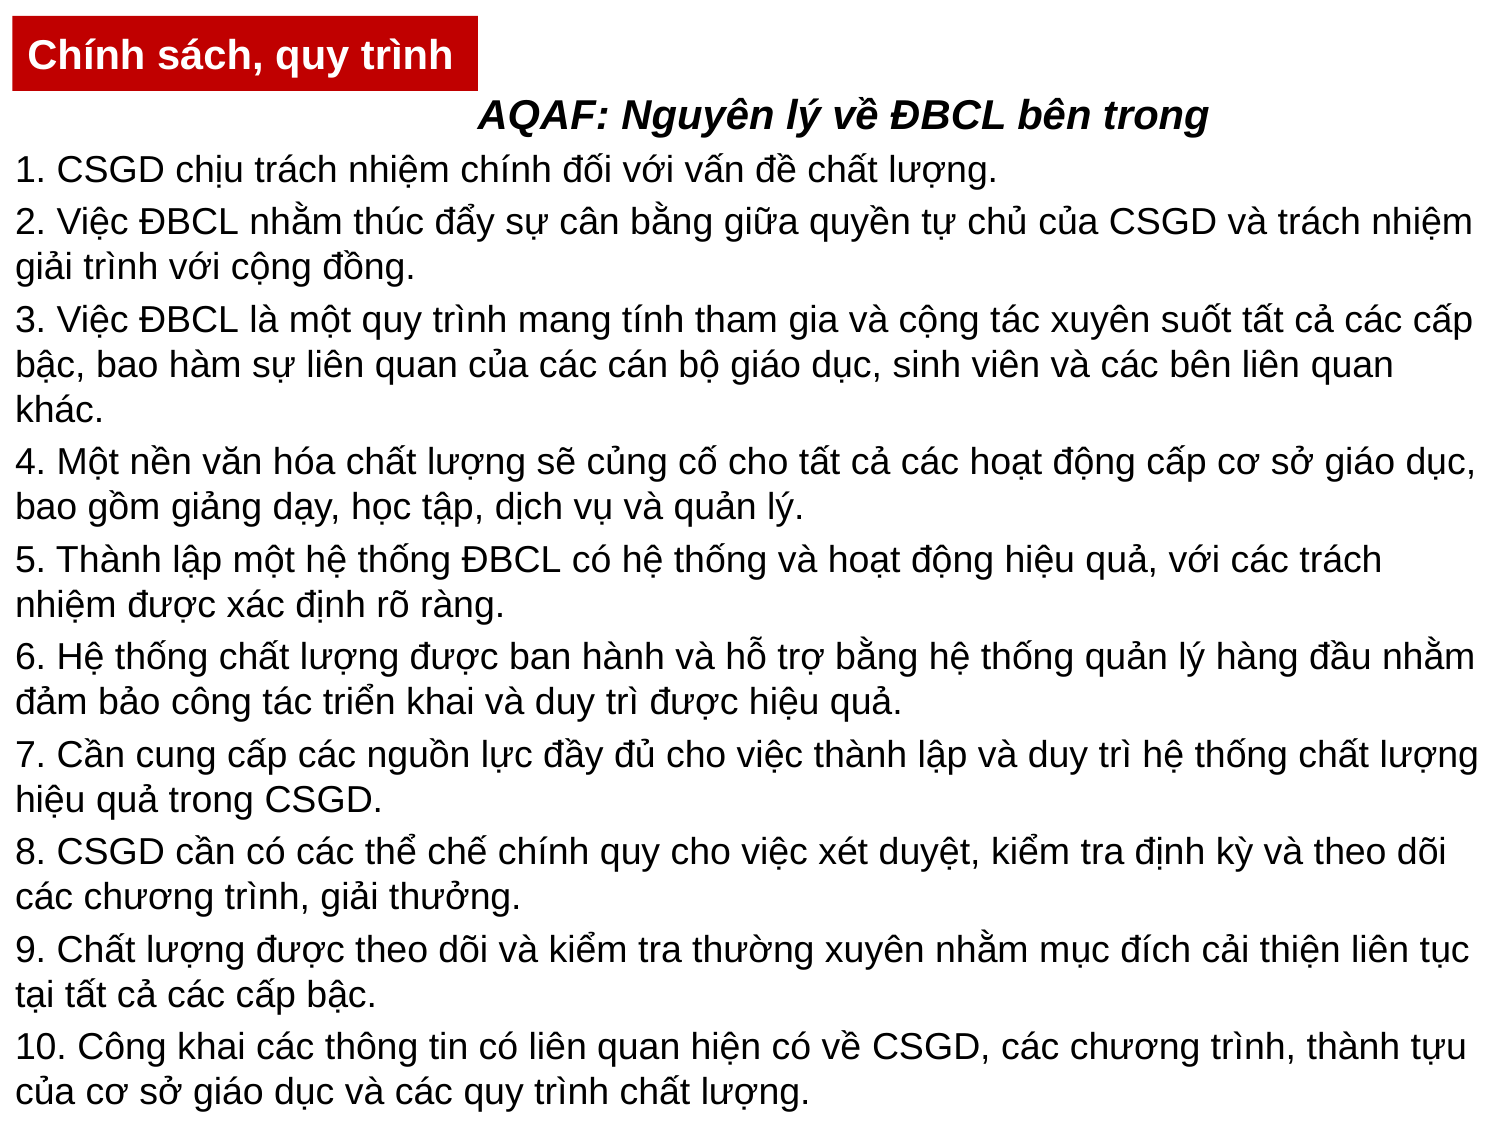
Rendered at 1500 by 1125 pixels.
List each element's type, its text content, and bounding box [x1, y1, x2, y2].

list 1. CSGD chịu trách nhiệm chính đối với vấn đề chất lượng. 2. Việc ĐBCL nhằm thúc đẩy sự cân bằng giữa quyền tự chủ của CSGD và trách nhiệm giải trình với cộng đồng. 3. Việc ĐBCL là một quy trình mang tính tham gia và cộng tác xuyên suốt tất cả các cấp bậc, bao hàm sự liên quan của các cán bộ giáo dục, sinh viên và các bên liên quan khác. 4. Một nền văn hóa chất lượng sẽ củng cố cho tất cả các hoạt động cấp cơ sở giáo dục, bao gồm giảng dạy, học tập, dịch vụ và quản lý. 5. Thành lập một hệ thống ĐBCL có hệ thống và hoạt động hiệu quả, với các trách nhiệm được xác định rõ ràng. 6. Hệ thống chất lượng được ban hành và hỗ trợ bằng hệ thống quản lý hàng đầu nhằm đảm bảo công tác triển khai và duy trì được hiệu quả. 7. Cần cung cấp các nguồn lực đầy đủ cho việc thành lập và duy trì hệ thống chất lượng hiệu quả trong CSGD. 8. CSGD cần có các thể chế chính quy cho việc xét duyệt, kiểm tra định kỳ và theo dõi các chương trình, giải thưởng. 9. Chất lượng được theo dõi và kiểm tra thường xuyên nhằm mục đích cải thiện liên tục tại tất cả các cấp bậc. 10. Công khai các thông tin có liên quan hiện có về CSGD, các chương trình, thành tựu của cơ sở giáo dục và các quy trình chất lượng. [0, 137, 1500, 938]
title AQAF: Nguyên lý về ĐBCL bên trong [162, 87, 1500, 137]
text_box Chính sách, quy trình [11, 15, 479, 92]
